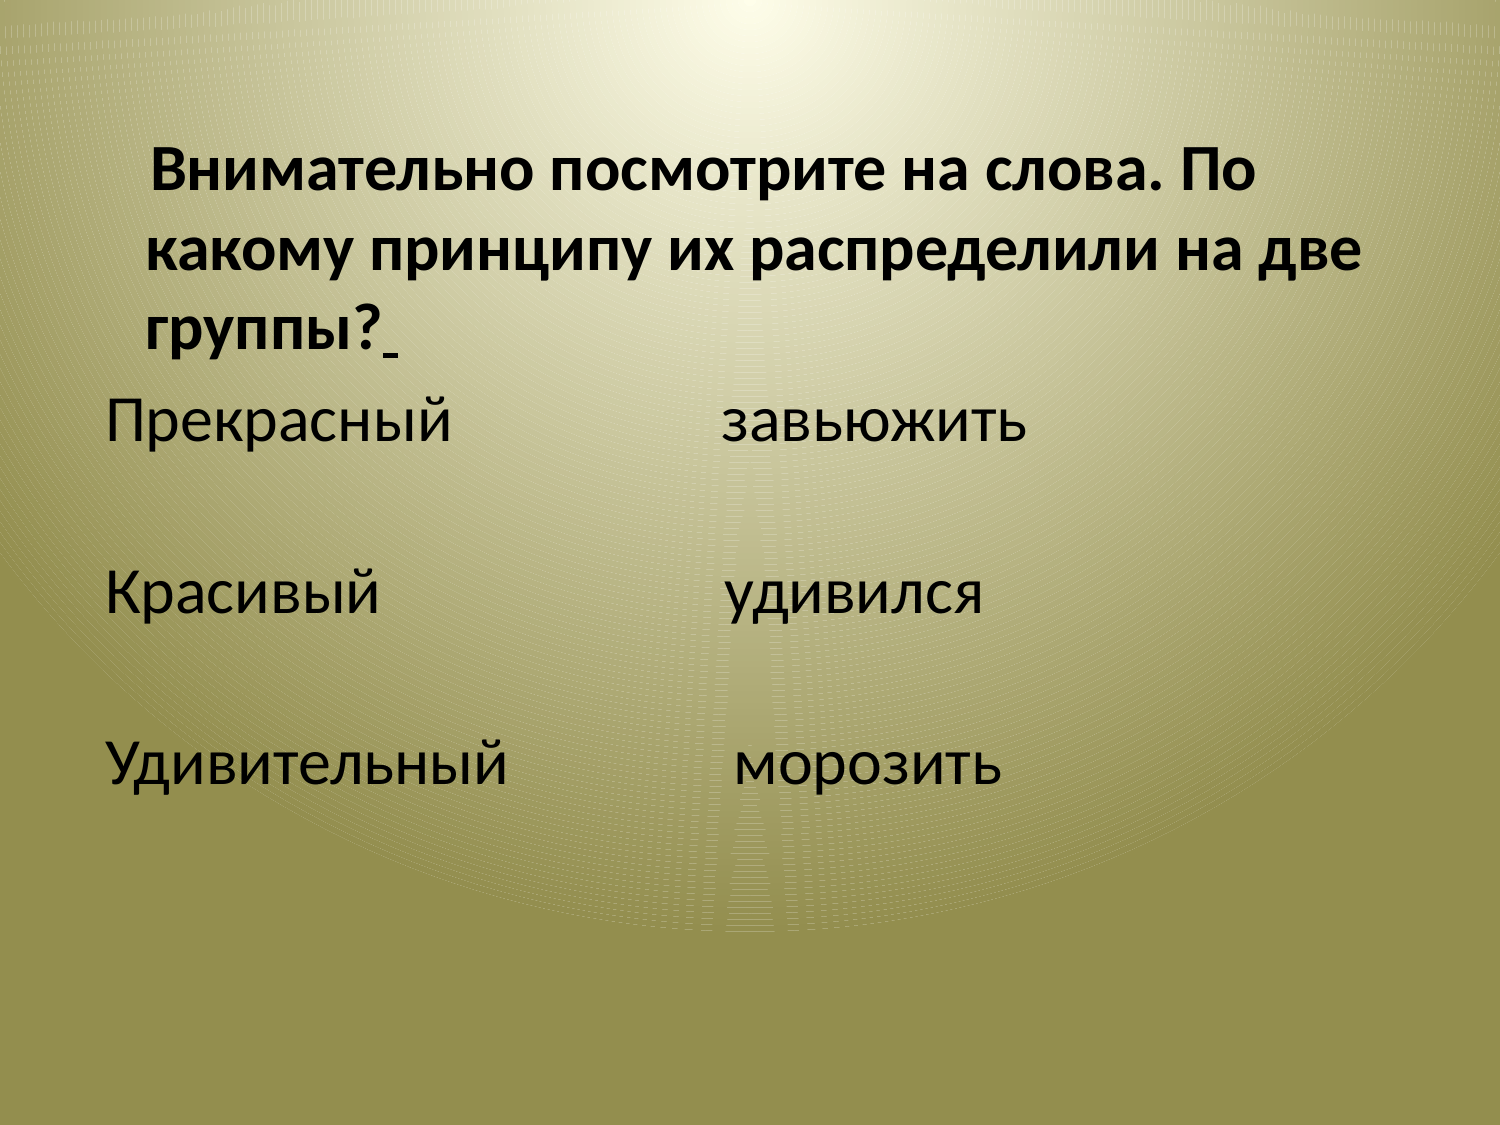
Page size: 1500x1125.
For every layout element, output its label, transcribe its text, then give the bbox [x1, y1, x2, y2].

list Внимательно посмотрите на слова. По какому принципу их распределили на две группы? Прекрасный завьюжить Красивый удивился Удивительный морозить [75, 24, 1425, 1075]
